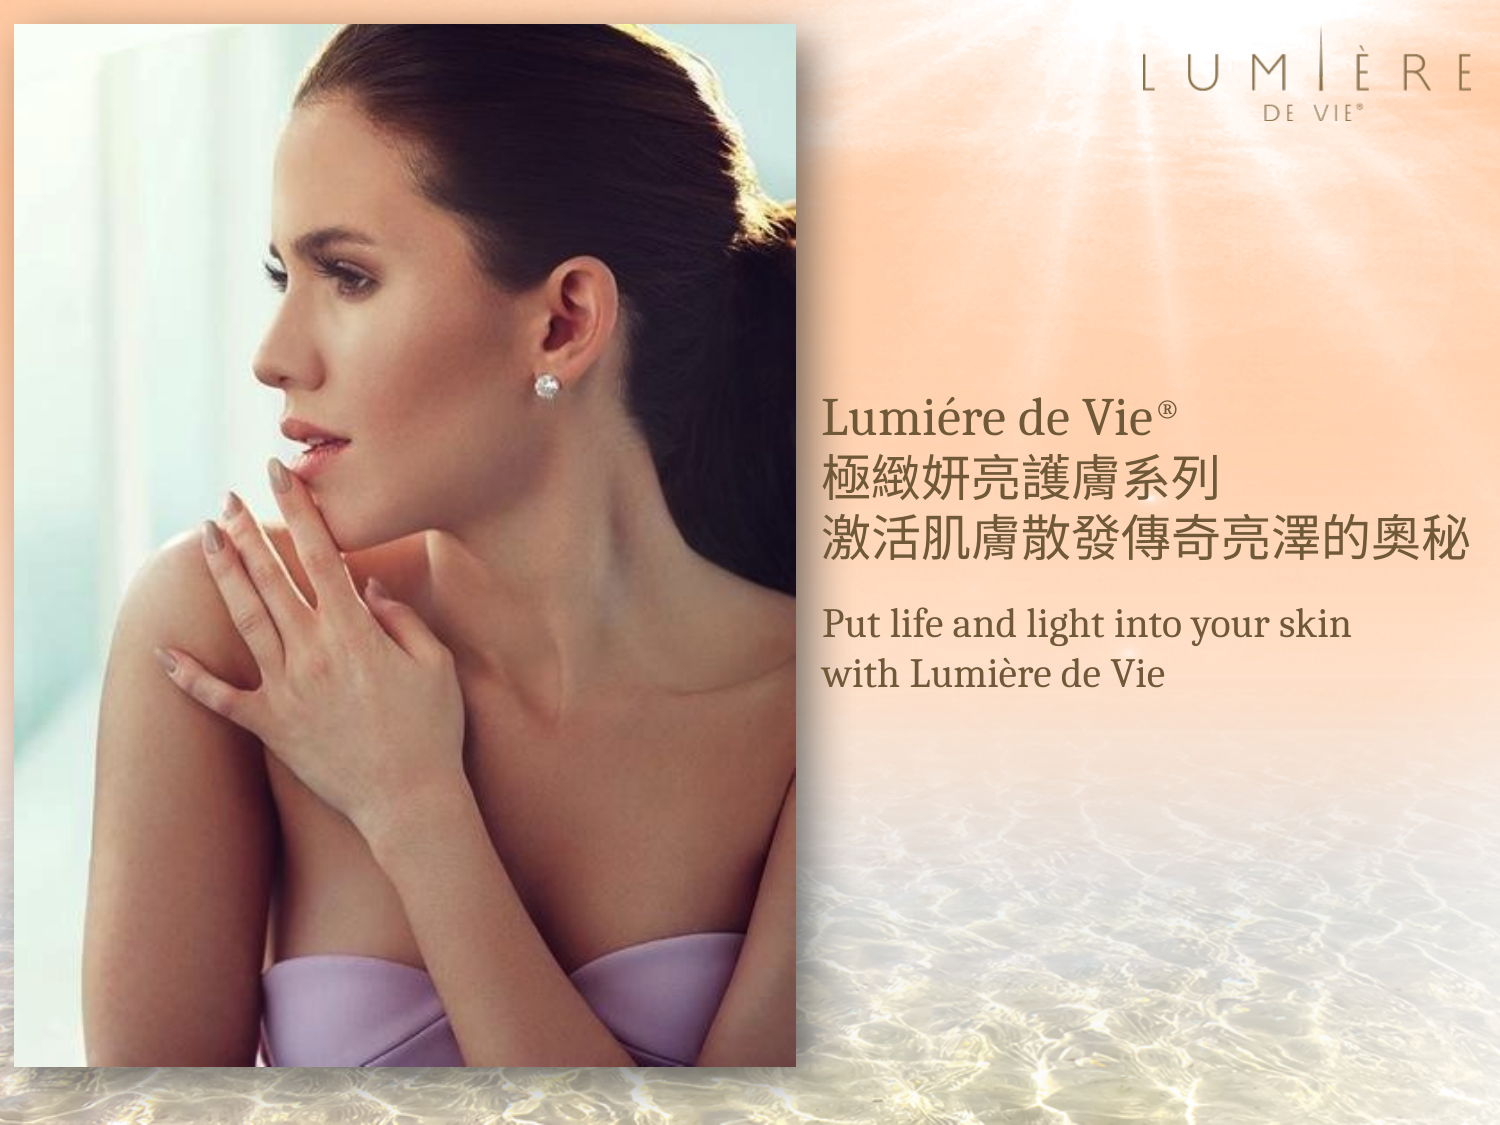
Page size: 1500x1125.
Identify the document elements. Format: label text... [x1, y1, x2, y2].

title Put life and light into your skin with Lumière de Vie [806, 588, 1419, 851]
picture [0, 0, 1500, 1125]
text_box Lumiére de Vie® 極緻妍亮護膚系列 激活肌膚散發傳奇亮澤的奧秘 [807, 374, 1491, 636]
